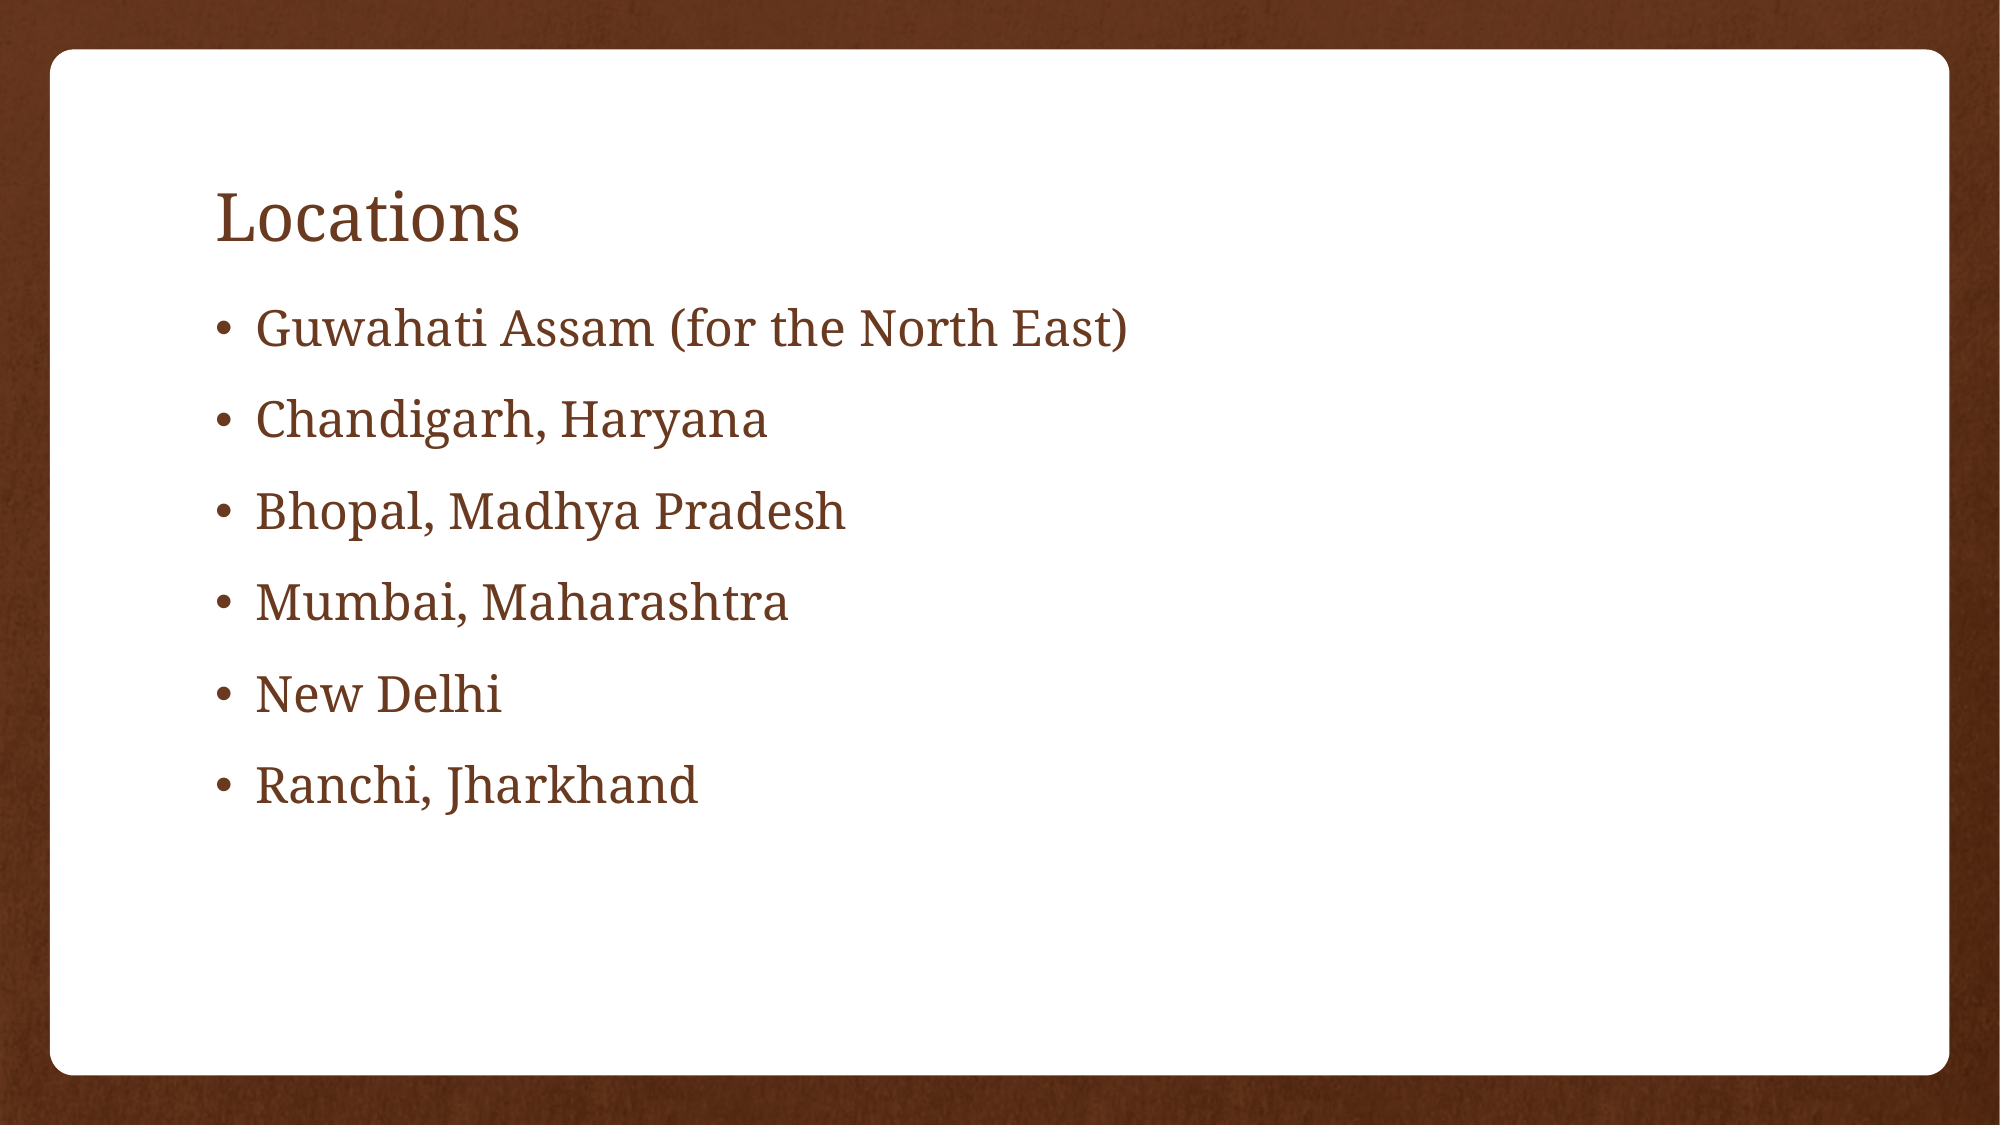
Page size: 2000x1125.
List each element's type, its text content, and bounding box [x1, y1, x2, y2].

title Locations [199, 70, 1800, 263]
list Guwahati Assam (for the North East) Chandigarh, Haryana Bhopal, Madhya Pradesh Mumbai, Maharashtra New Delhi Ranchi, Jharkhand [199, 295, 1800, 996]
